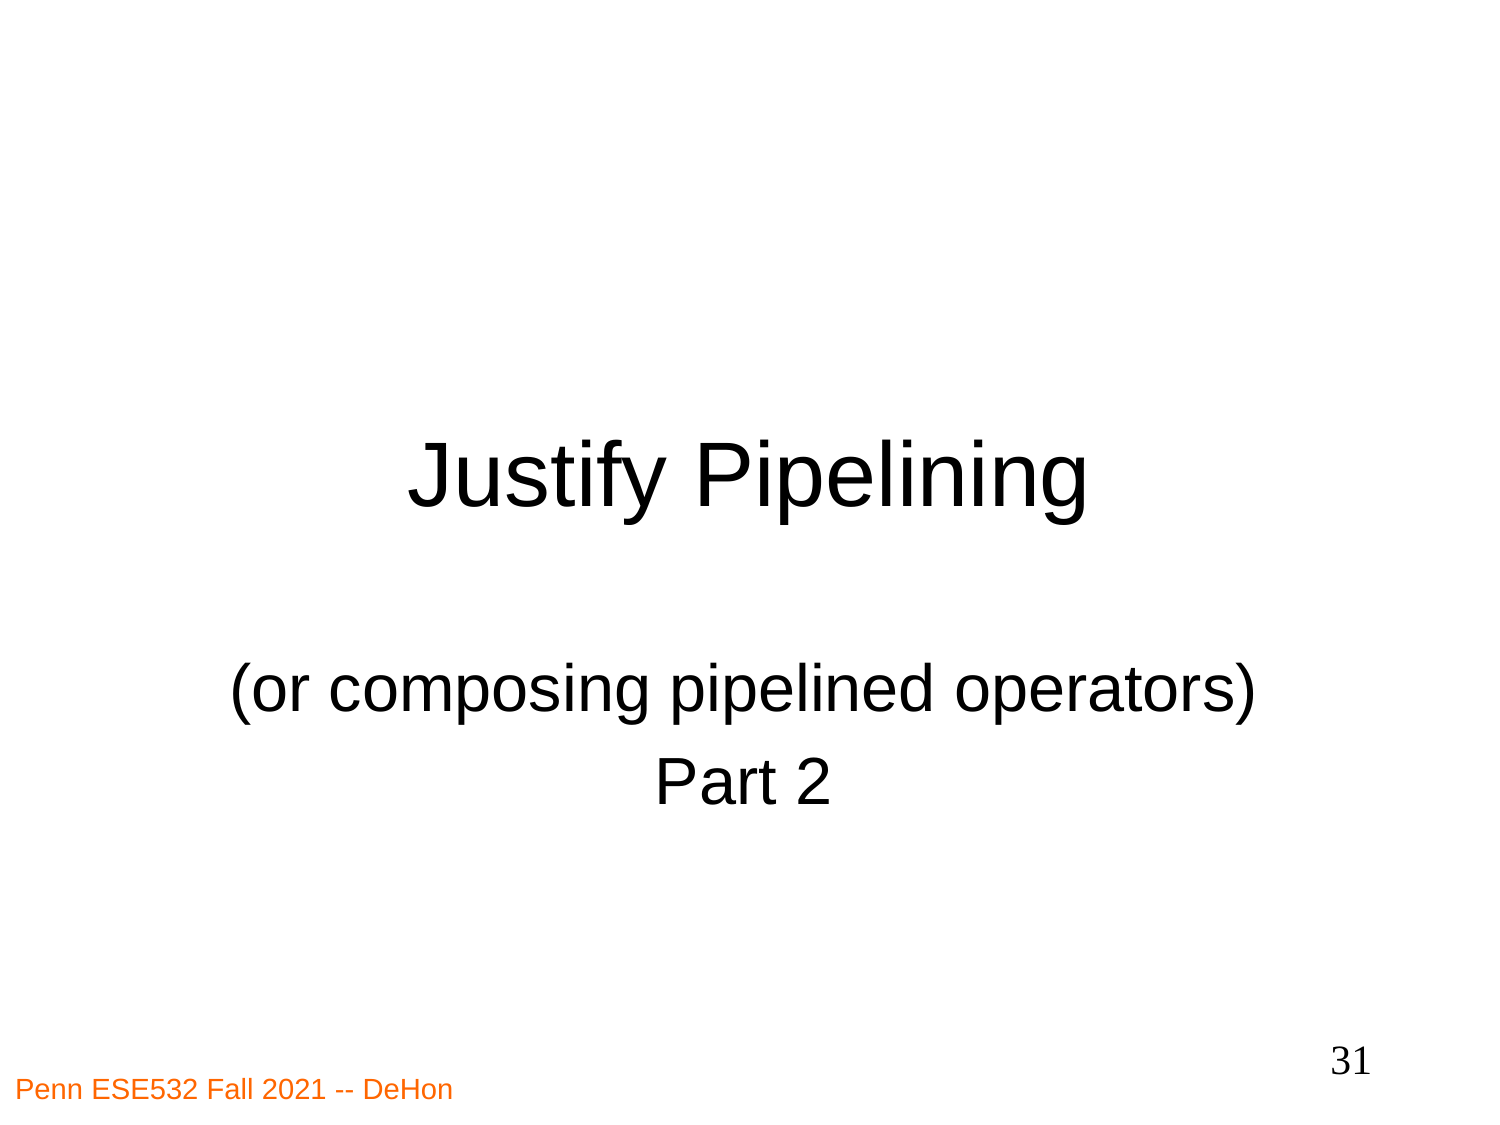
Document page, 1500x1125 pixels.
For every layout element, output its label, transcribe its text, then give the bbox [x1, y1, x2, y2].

title Justify Pipelining [112, 349, 1388, 591]
slide_number Penn ESE532 Fall 2021 -- DeHon [0, 1062, 688, 1125]
subtitle (or composing pipelined operators) Part 2 [124, 637, 1363, 926]
slide_number 31 [1074, 1024, 1388, 1101]
